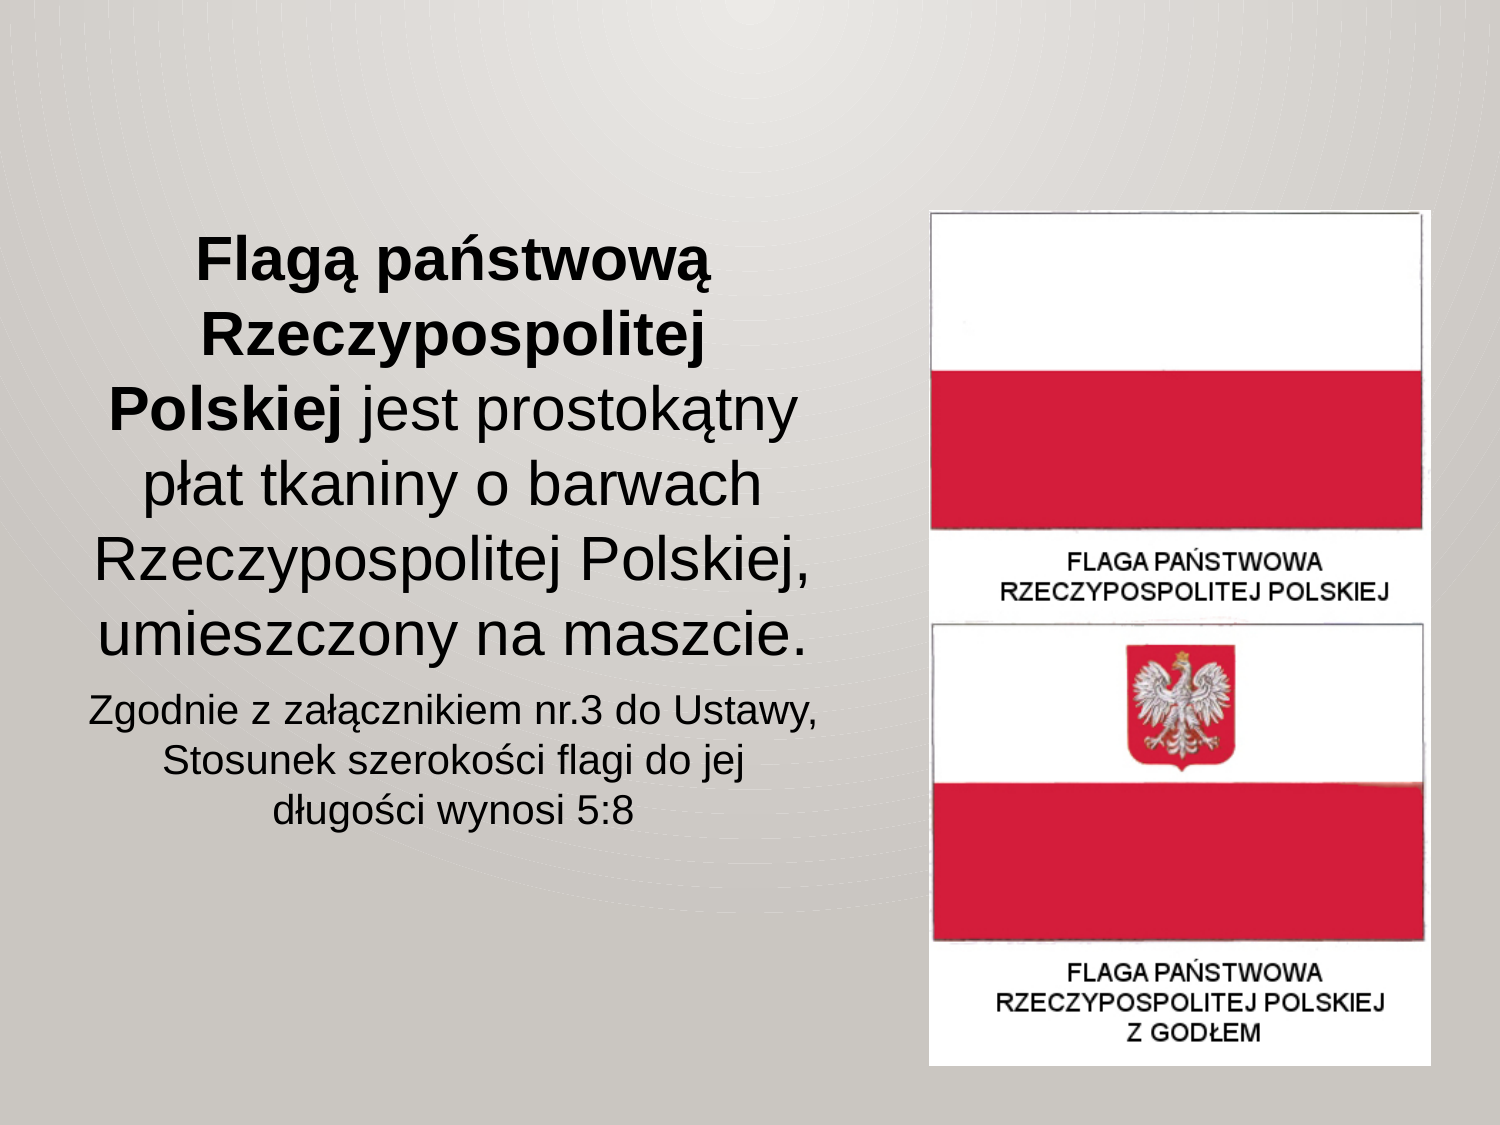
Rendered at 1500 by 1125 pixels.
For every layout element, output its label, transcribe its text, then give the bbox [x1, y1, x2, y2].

text_box Flagą państwową Rzeczypospolitej Polskiej jest prostokątny płat tkaniny o barwach Rzeczypospolitej Polskiej, umieszczony na maszcie. Zgodnie z załącznikiem nr.3 do Ustawy, Stosunek szerokości flagi do jej długości wynosi 5:8 [50, 210, 841, 840]
picture [929, 210, 1431, 1066]
